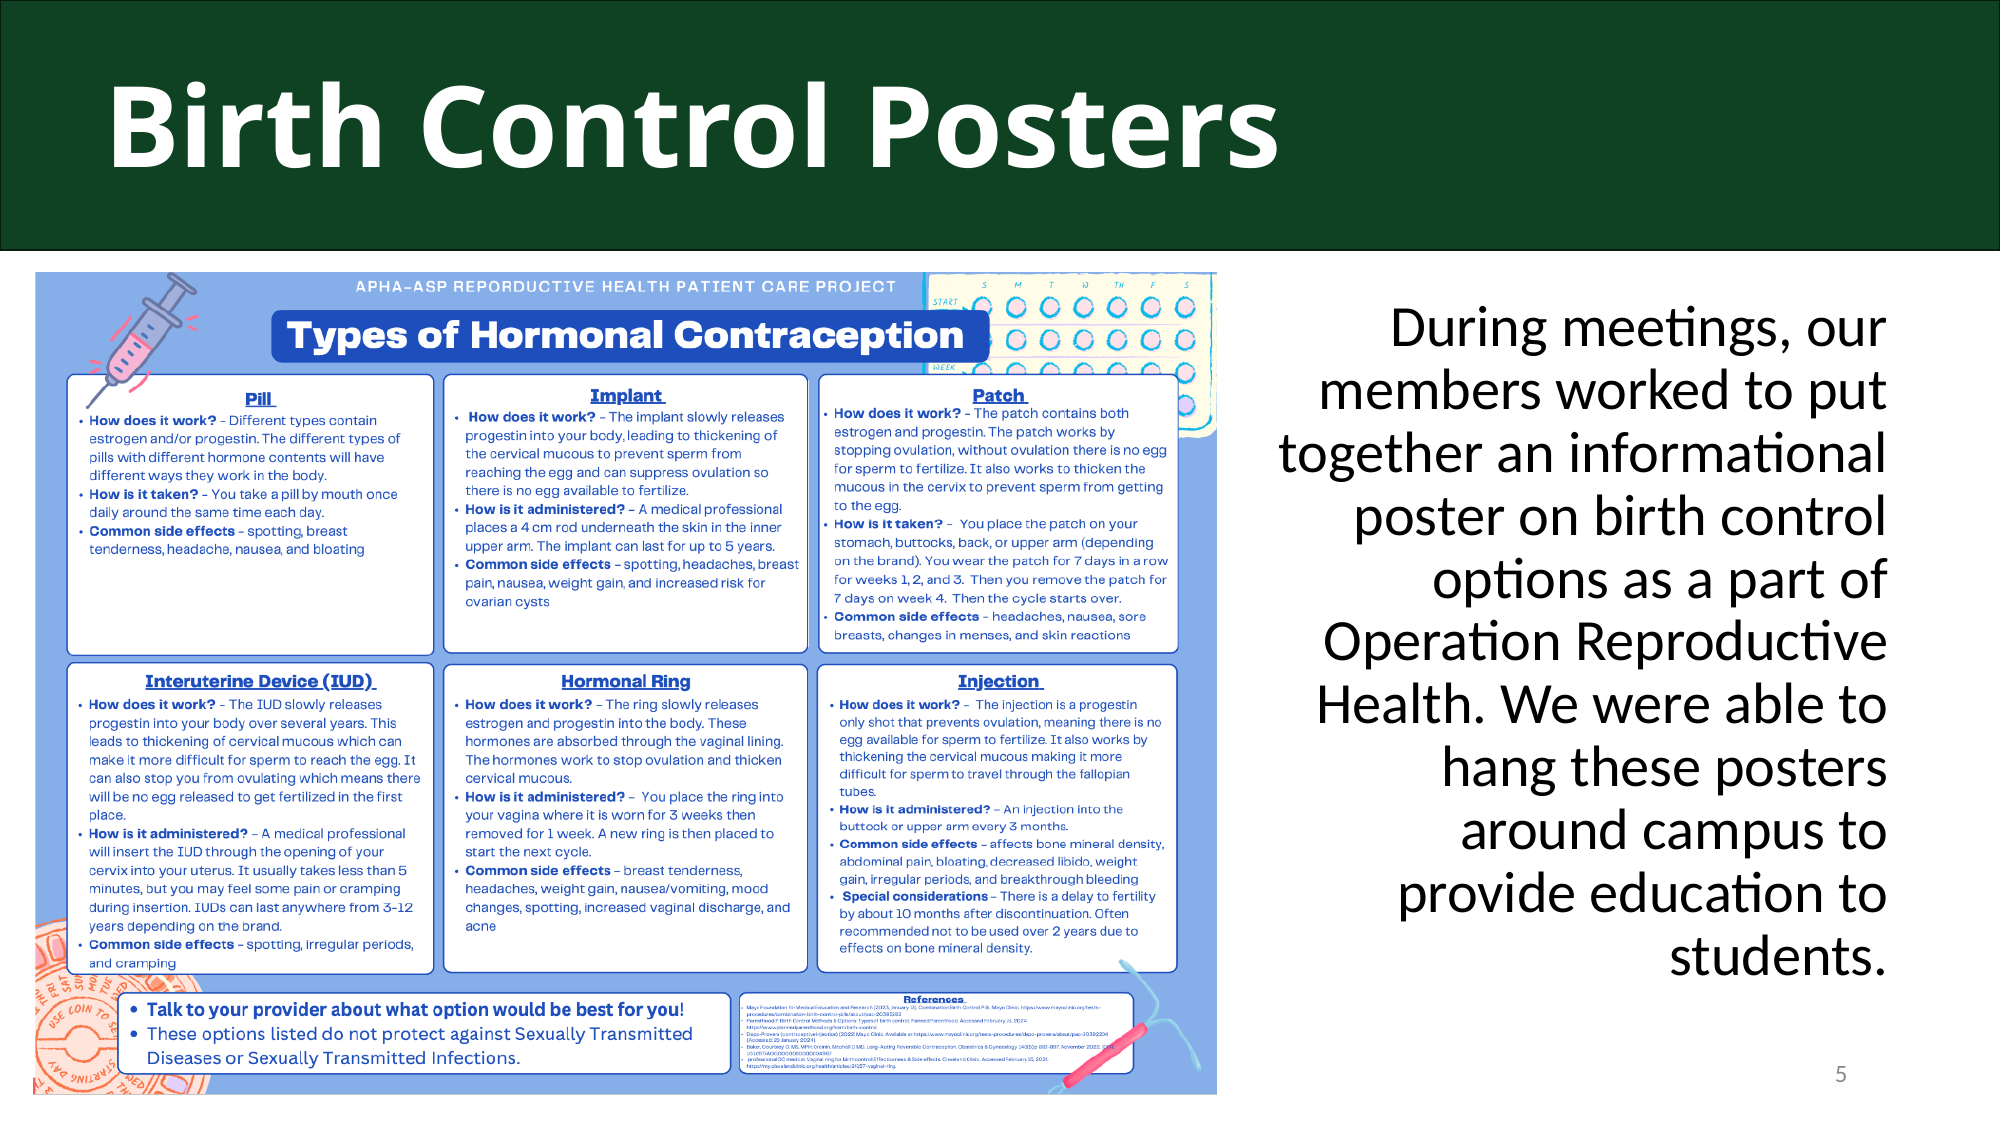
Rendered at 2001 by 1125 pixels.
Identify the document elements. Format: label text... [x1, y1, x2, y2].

list During meetings, our members worked to put together an informational poster on birth control options as a part of Operation Reproductive Health. We were able to hang these posters around campus to provide education to students. [1253, 288, 1904, 1004]
picture [33, 272, 1217, 1125]
text_box [0, 0, 2000, 251]
title Birth Control Posters [89, 22, 1815, 240]
slide_number 5 [1412, 1042, 1863, 1103]
